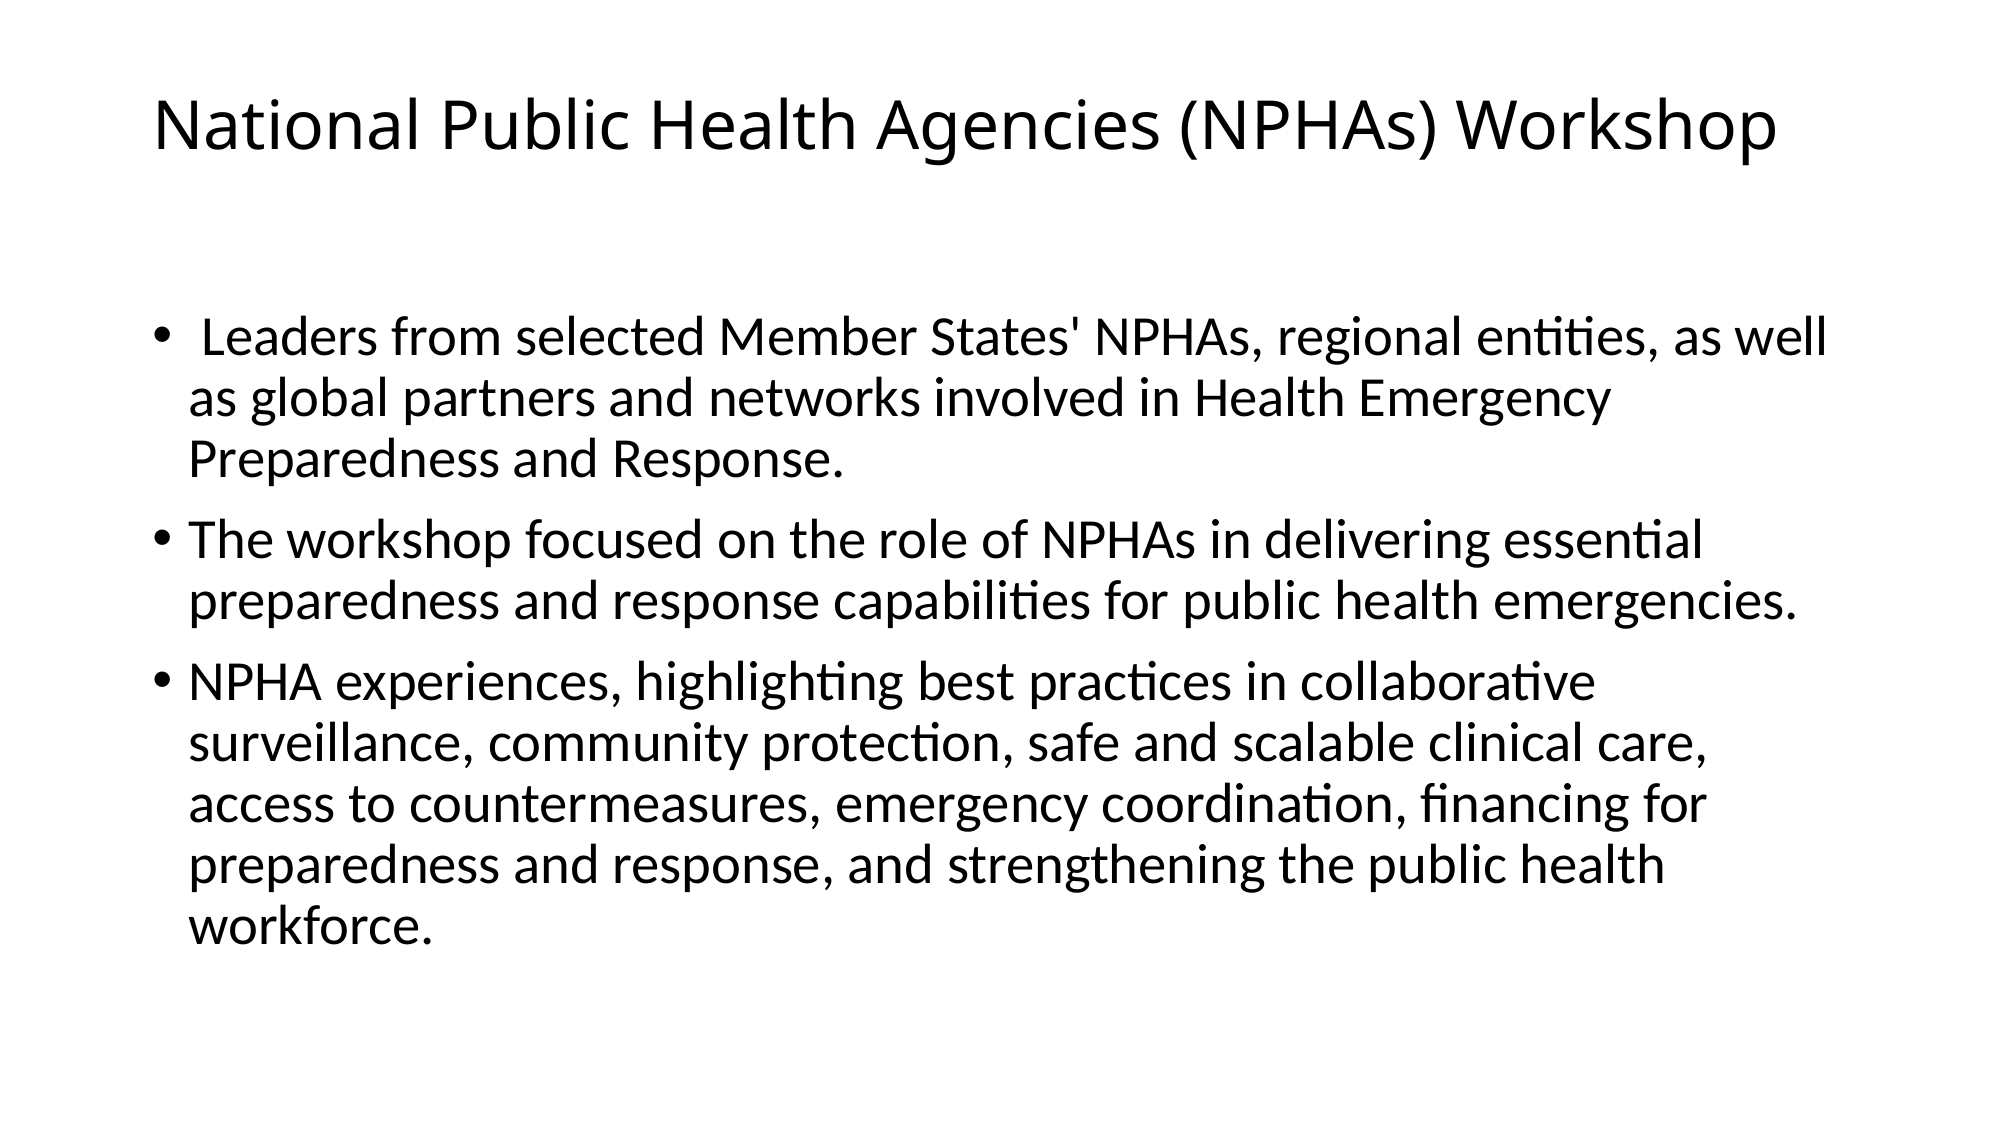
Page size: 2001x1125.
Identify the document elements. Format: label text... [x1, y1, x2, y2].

title National Public Health Agencies (NPHAs) Workshop [137, 59, 1863, 278]
list Leaders from selected Member States' NPHAs, regional entities, as well as global partners and networks involved in Health Emergency Preparedness and Response. The workshop focused on the role of NPHAs in delivering essential preparedness and response capabilities for public health emergencies. NPHA experiences, highlighting best practices in collaborative surveillance, community protection, safe and scalable clinical care, access to countermeasures, emergency coordination, financing for preparedness and response, and strengthening the public health workforce. [137, 299, 1863, 1014]
